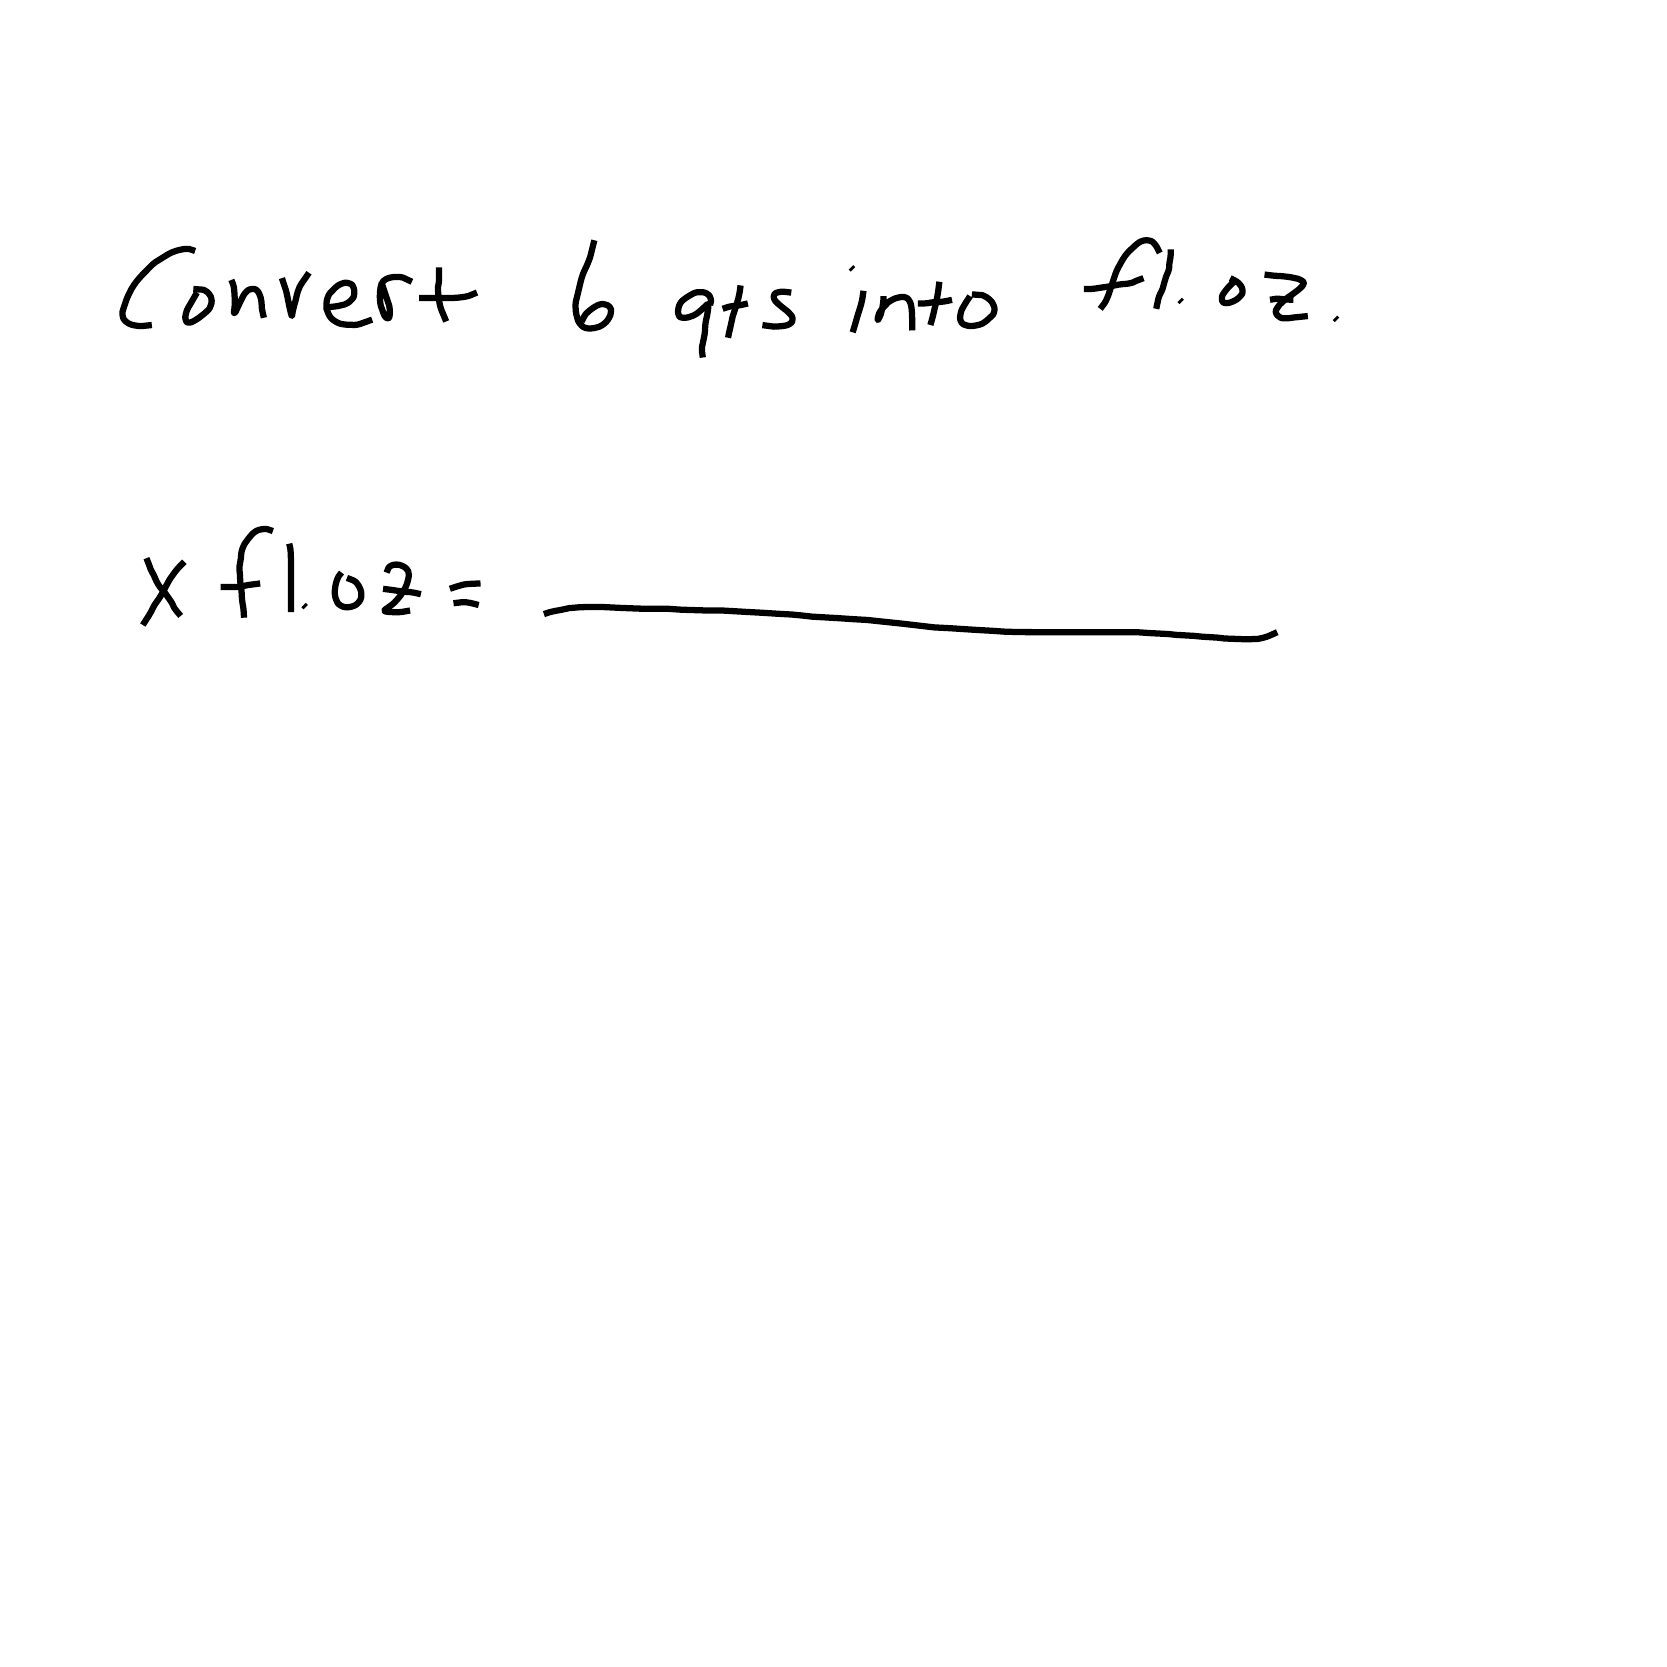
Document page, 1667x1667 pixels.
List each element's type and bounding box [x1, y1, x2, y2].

text_box [575, 239, 1338, 358]
text_box [142, 528, 1278, 640]
text_box [122, 248, 478, 327]
